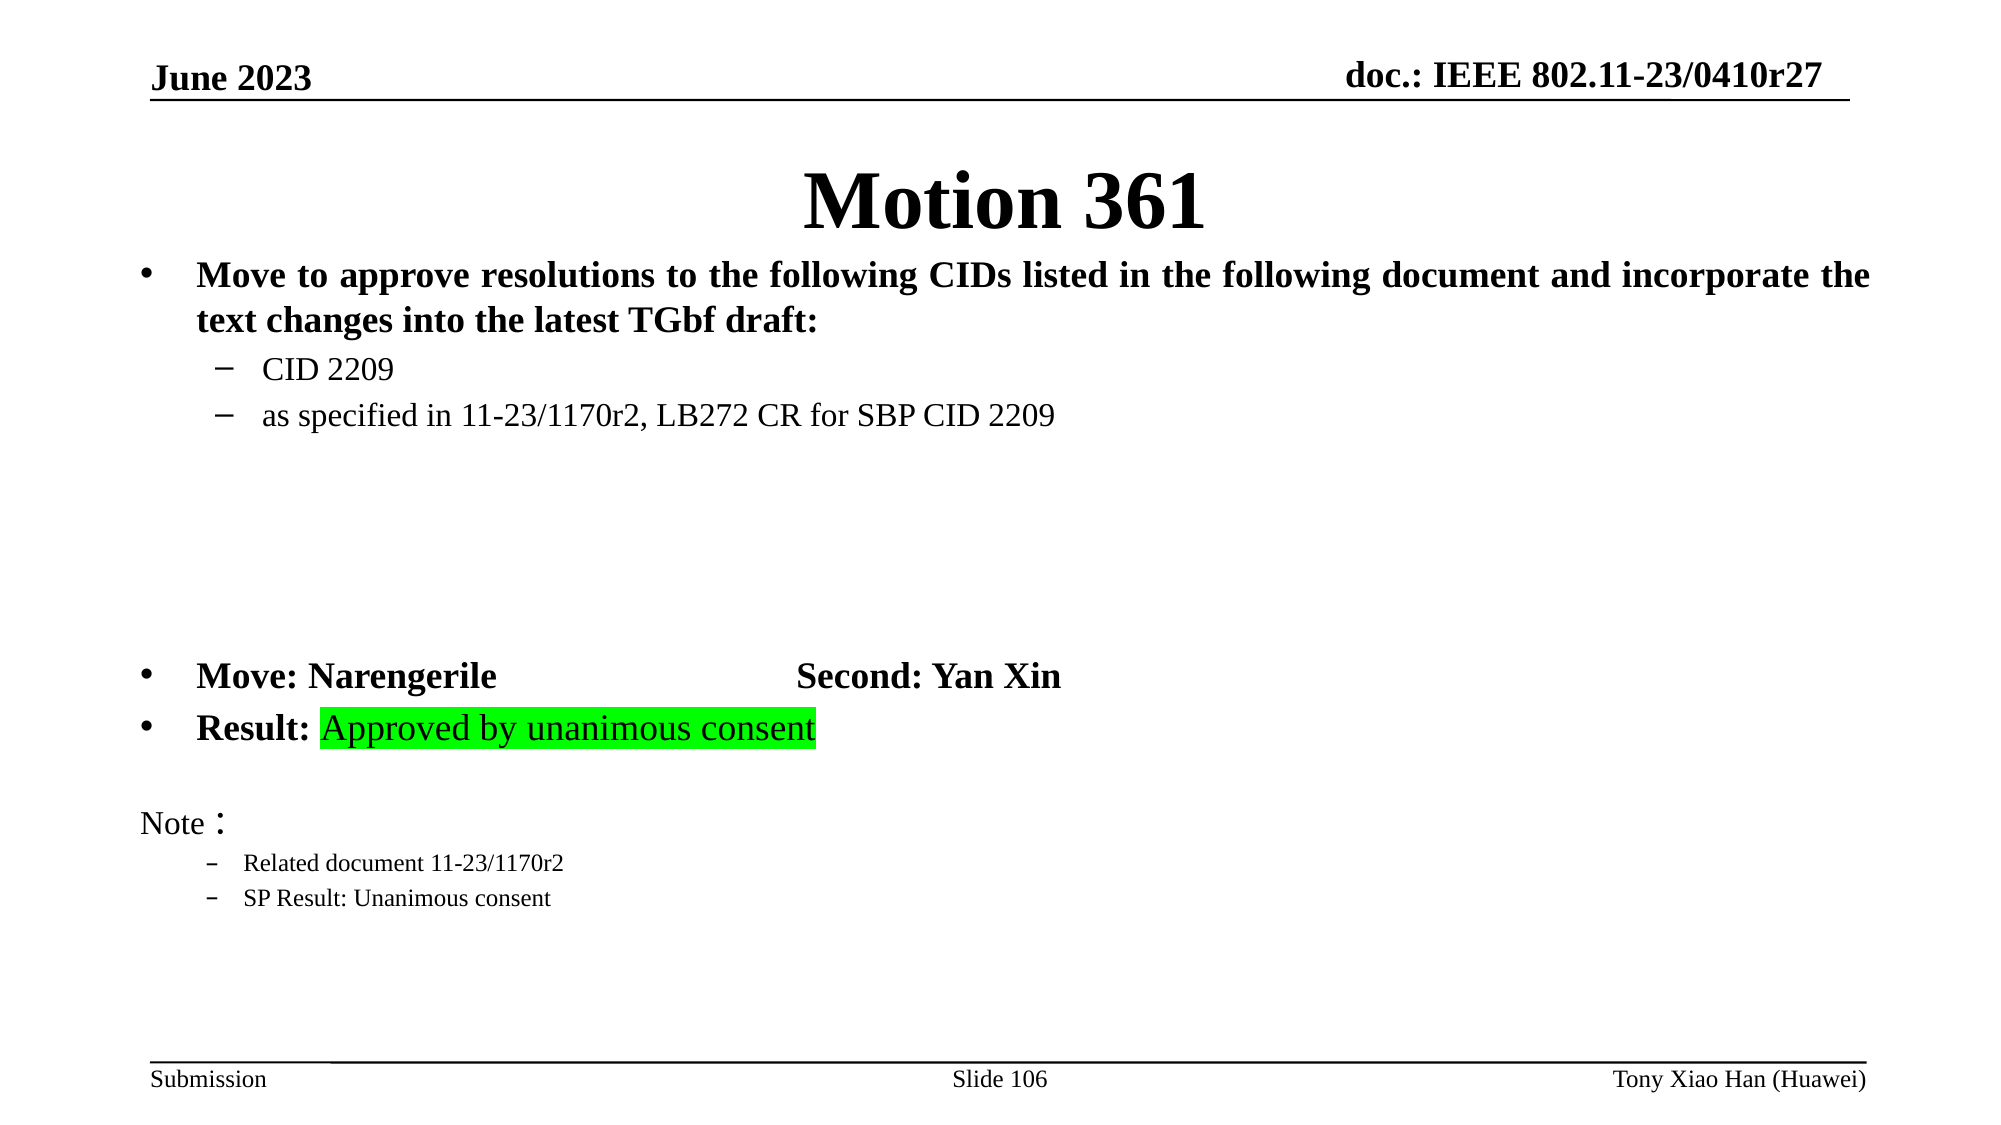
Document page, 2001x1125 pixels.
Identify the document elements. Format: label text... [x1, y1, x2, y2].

text_box Motion 361 [368, 137, 1644, 212]
text_box Move to approve resolutions to the following CIDs listed in the following document and incorporate the text changes into the latest TGbf draft: CID 2209 as specified in 11-23/1170r2, LB272 CR for SBP CID 2209 Move: Narengerile Second: Yan Xin Result: Approved by unanimous consent Note： Related document 11-23/1170r2 SP Result: Unanimous consent [125, 212, 1888, 900]
